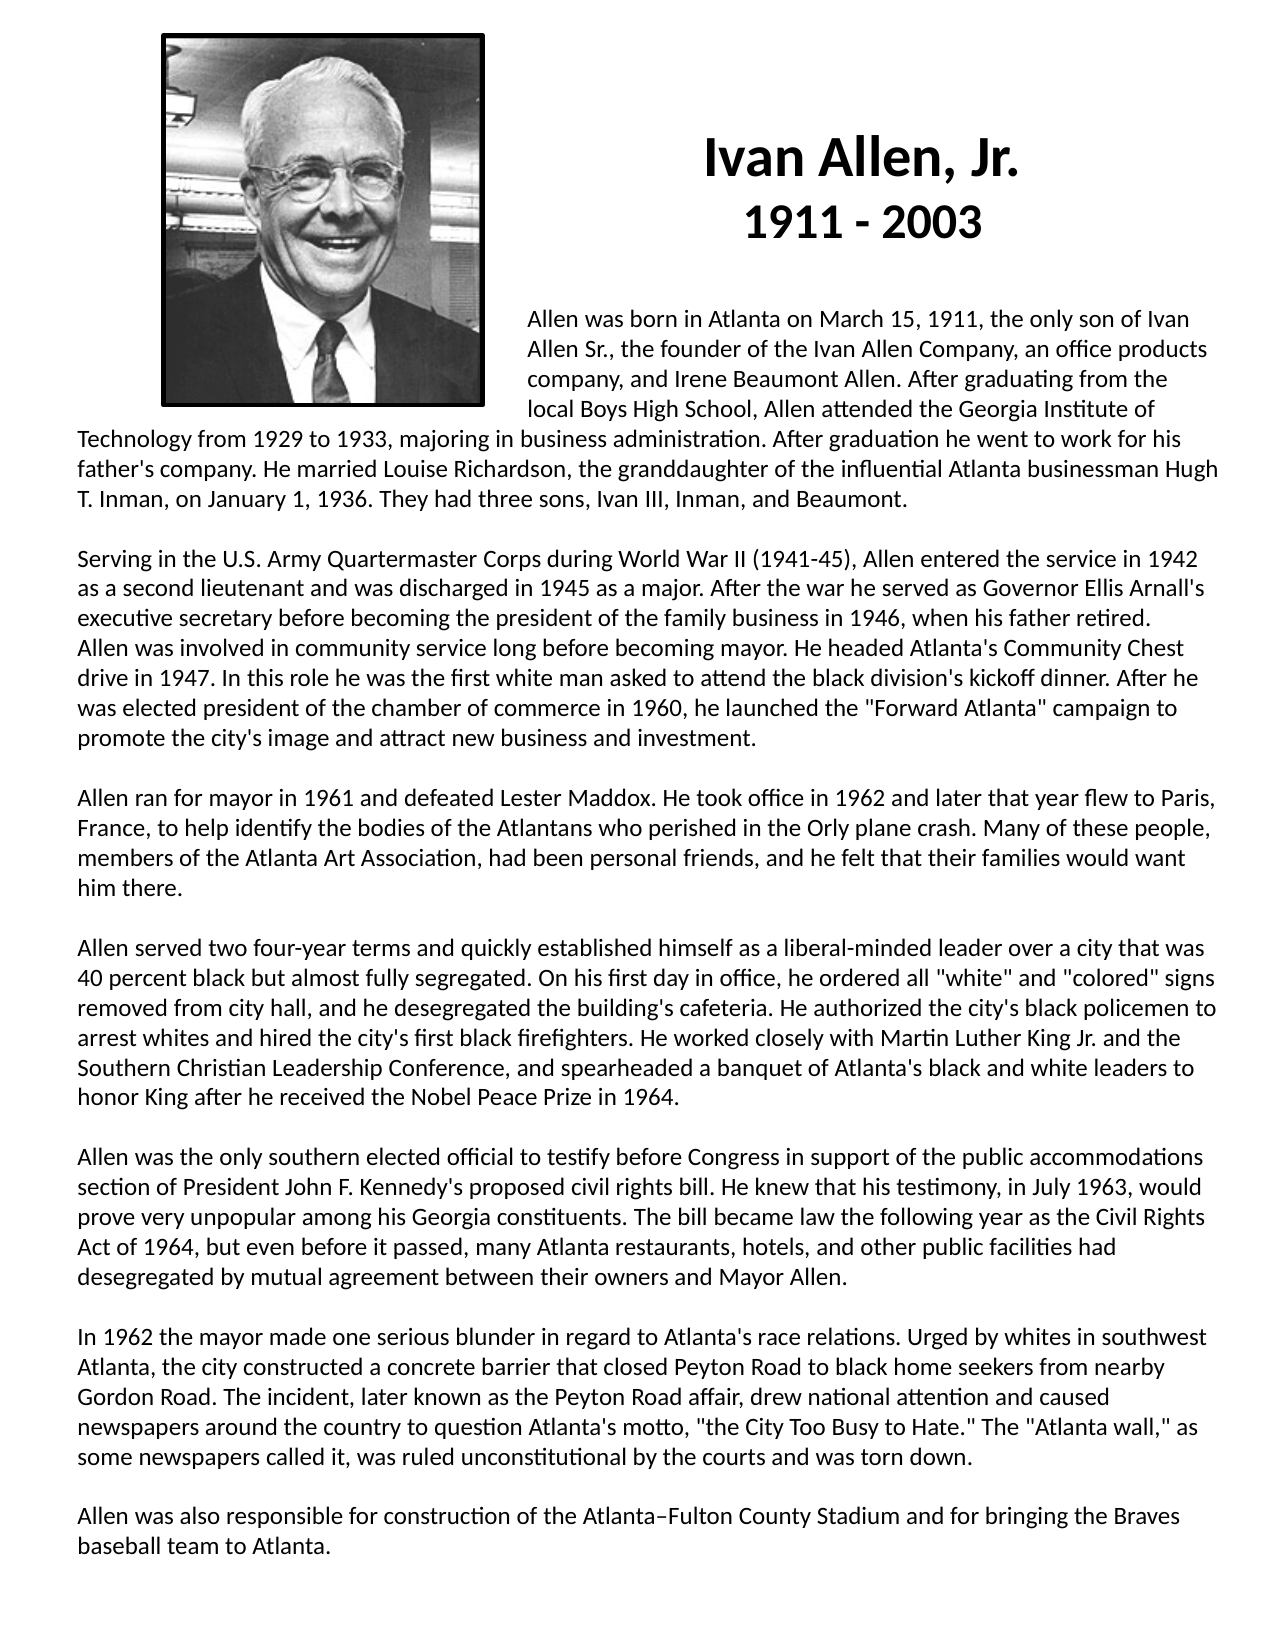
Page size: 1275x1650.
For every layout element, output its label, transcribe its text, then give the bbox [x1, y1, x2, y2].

text_box Allen was born in Atlanta on March 15, 1911, the only son of Ivan Allen Sr., the founder of the Ivan Allen Company, an office products company, and Irene Beaumont Allen. After graduating from the local Boys High School, Allen attended the Georgia Institute of Technology from 1929 to 1933, majoring in business administration. After graduation he went to work for his father's company. He married Louise Richardson, the granddaughter of the influential Atlanta businessman Hugh T. Inman, on January 1, 1936. They had three sons, Ivan III, Inman, and Beaumont. Serving in the U.S. Army Quartermaster Corps during World War II (1941-45), Allen entered the service in 1942 as a second lieutenant and was discharged in 1945 as a major. After the war he served as Governor Ellis Arnall's executive secretary before becoming the president of the family business in 1946, when his father retired. Allen was involved in community service long before becoming mayor. He headed Atlanta's Community Chest drive in 1947. In this role he was the first white man asked to attend the black division's kickoff dinner. After he was elected president of the chamber of commerce in 1960, he launched the "Forward Atlanta" campaign to promote the city's image and attract new business and investment. Allen ran for mayor in 1961 and defeated Lester Maddox. He took office in 1962 and later that year flew to Paris, France, to help identify the bodies of the Atlantans who perished in the Orly plane crash. Many of these people, members of the Atlanta Art Association, had been personal friends, and he felt that their families would want him there. Allen served two four-year terms and quickly established himself as a liberal-minded leader over a city that was 40 percent black but almost fully segregated. On his first day in office, he ordered all "white" and "colored" signs removed from city hall, and he desegregated the building's cafeteria. He authorized the city's black policemen to arrest whites and hired the city's first black firefighters. He worked closely with Martin Luther King Jr. and the Southern Christian Leadership Conference, and spearheaded a banquet of Atlanta's black and white leaders to honor King after he received the Nobel Peace Prize in 1964. Allen was the only southern elected official to testify before Congress in support of the public accommodations section of President John F. Kennedy's proposed civil rights bill. He knew that his testimony, in July 1963, would prove very unpopular among his Georgia constituents. The bill became law the following year as the Civil Rights Act of 1964, but even before it passed, many Atlanta restaurants, hotels, and other public facilities had desegregated by mutual agreement between their owners and Mayor Allen. In 1962 the mayor made one serious blunder in regard to Atlanta's race relations. Urged by whites in southwest Atlanta, the city constructed a concrete barrier that closed Peyton Road to black home seekers from nearby Gordon Road. The incident, later known as the Peyton Road affair, drew national attention and caused newspapers around the country to question Atlanta's motto, "the City Too Busy to Hate." The "Atlanta wall," as some newspapers called it, was ruled unconstitutional by the courts and was torn down. Allen was also responsible for construction of the Atlanta–Fulton County Stadium and for bringing the Braves baseball team to Atlanta. [62, 294, 1238, 1568]
picture [165, 37, 481, 403]
text_box Ivan Allen, Jr. 1911 - 2003 [506, 110, 1219, 256]
